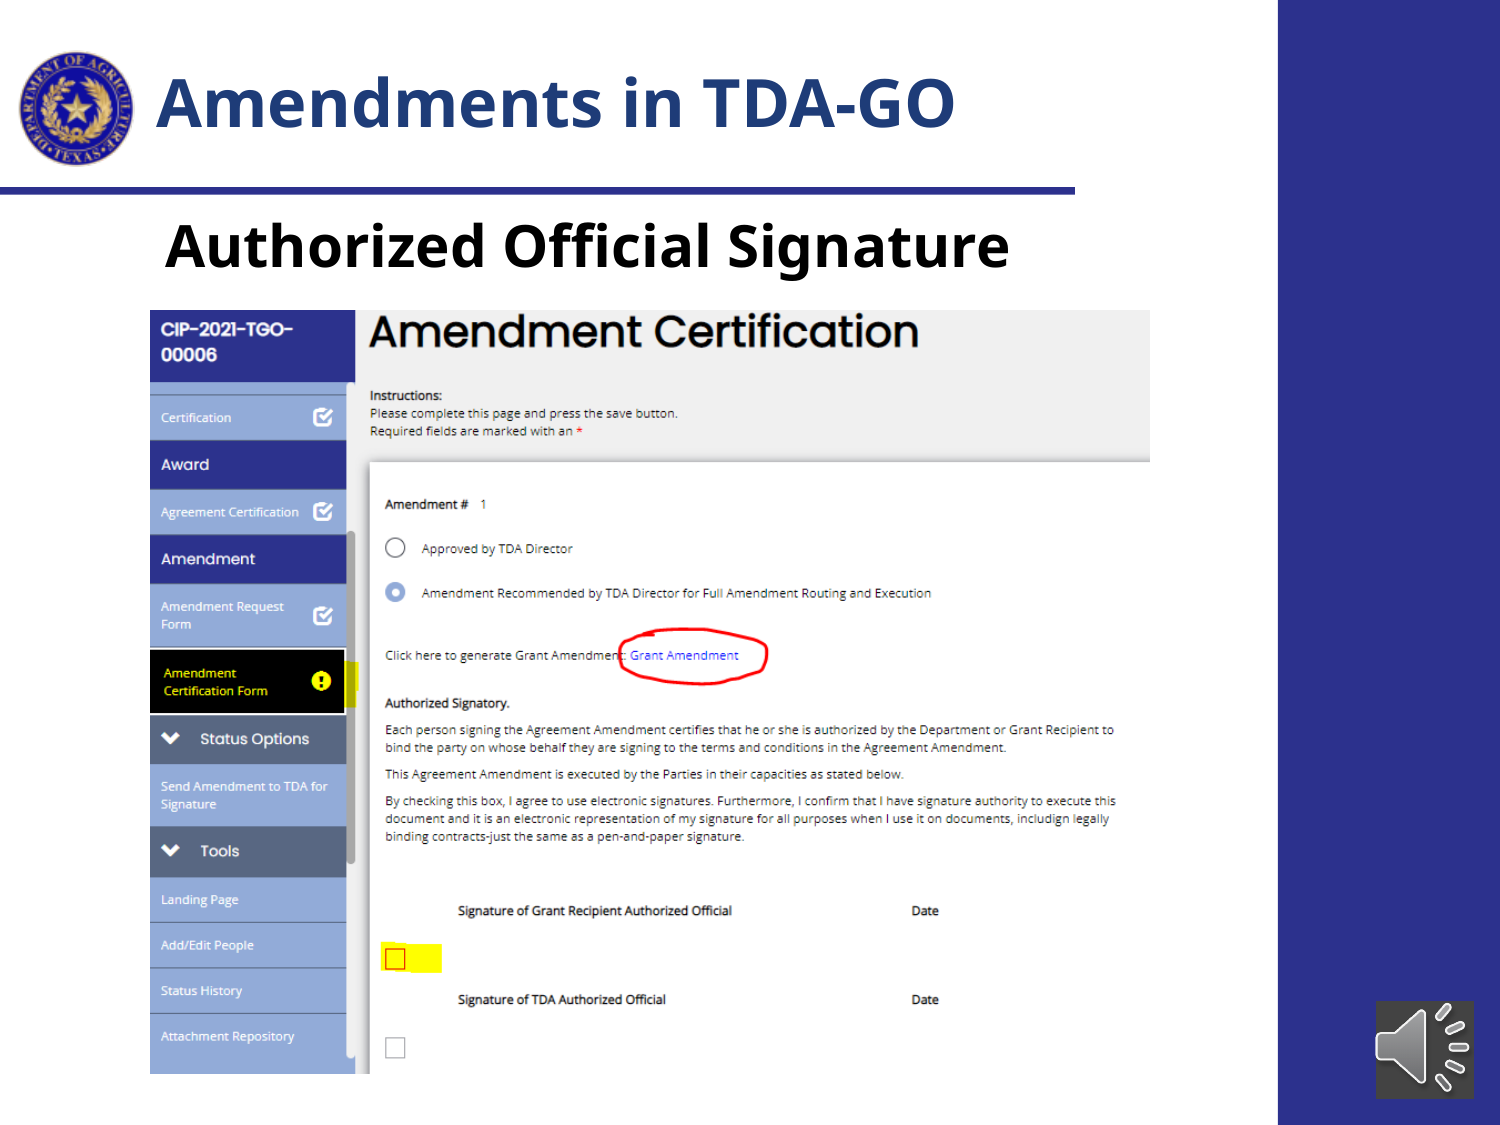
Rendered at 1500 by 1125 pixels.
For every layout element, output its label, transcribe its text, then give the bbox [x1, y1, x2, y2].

title Authorized Official Signature [150, 144, 1265, 288]
picture [150, 310, 1150, 1074]
picture [1374, 999, 1475, 1100]
text_box Amendments in TDA-GO [150, 57, 1146, 144]
picture [0, 36, 151, 178]
